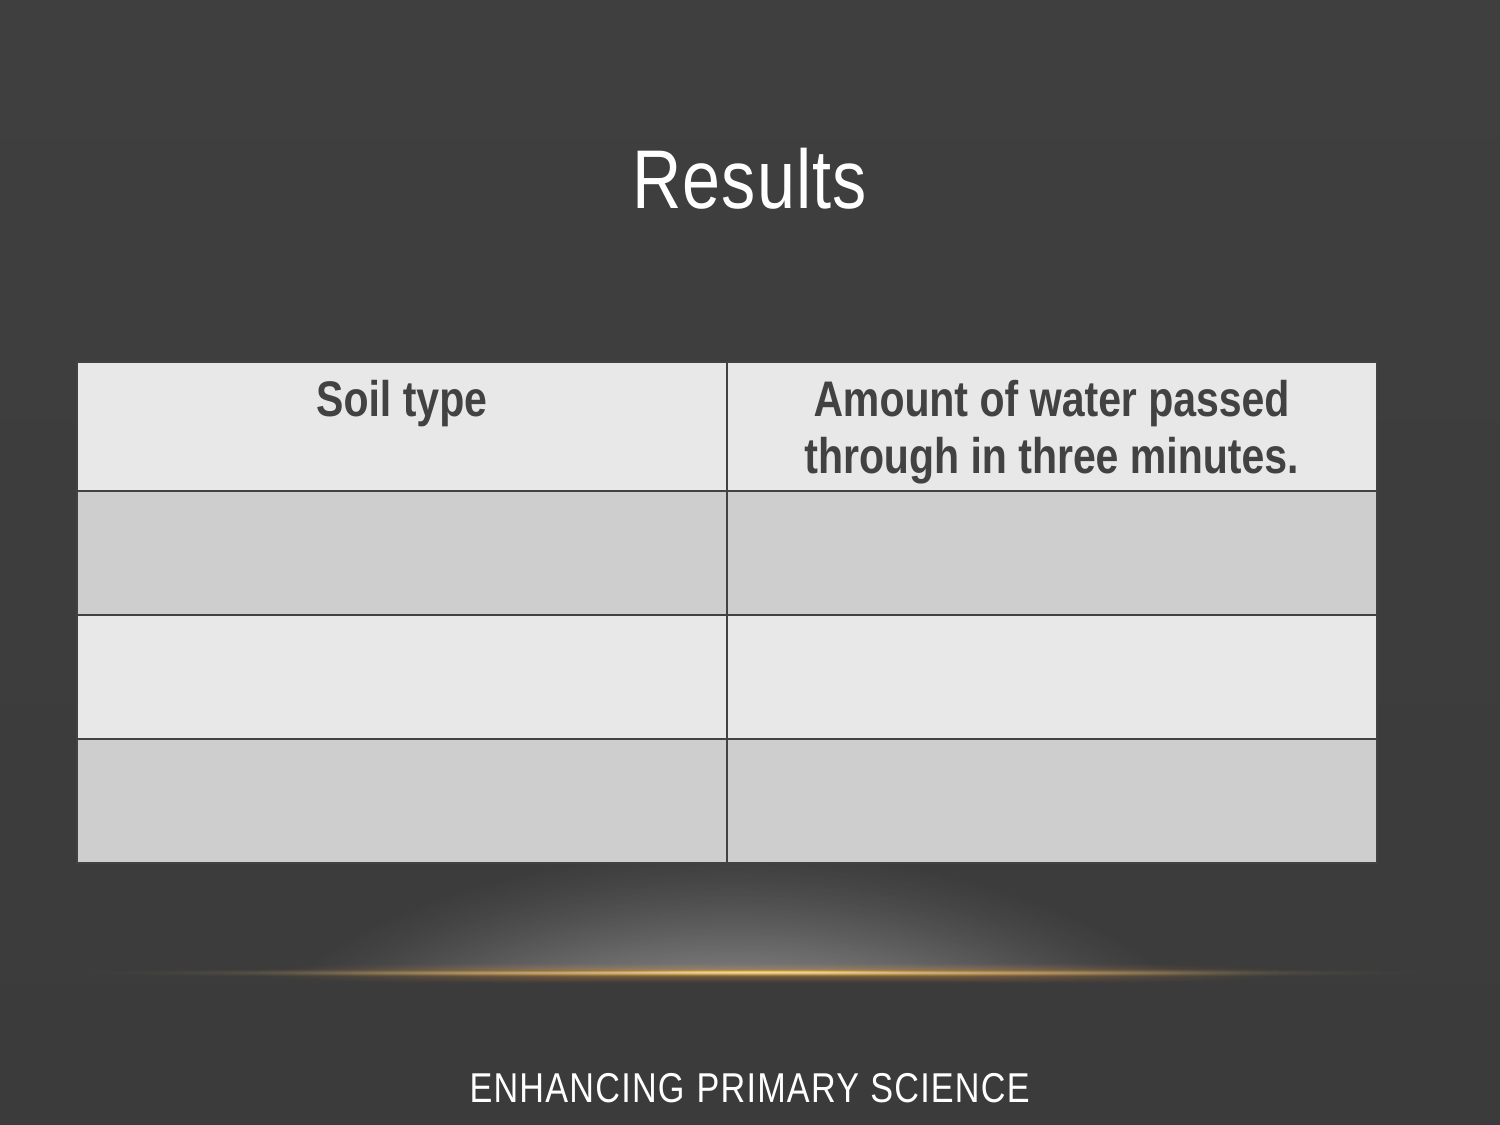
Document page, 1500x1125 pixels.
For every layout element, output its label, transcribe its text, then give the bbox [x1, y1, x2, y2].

title Results [99, 45, 1400, 233]
table_cell [728, 740, 1376, 862]
table_cell [78, 740, 726, 862]
table_cell [78, 492, 726, 614]
picture [0, 0, 1500, 1046]
table_header Amount of water passed through in three minutes. [728, 363, 1376, 490]
text_box Enhancing Primary Science [0, 1046, 1500, 1125]
table_cell [78, 616, 726, 738]
table_cell [728, 616, 1376, 738]
table_header Soil type [78, 363, 726, 490]
table_cell [728, 492, 1376, 614]
